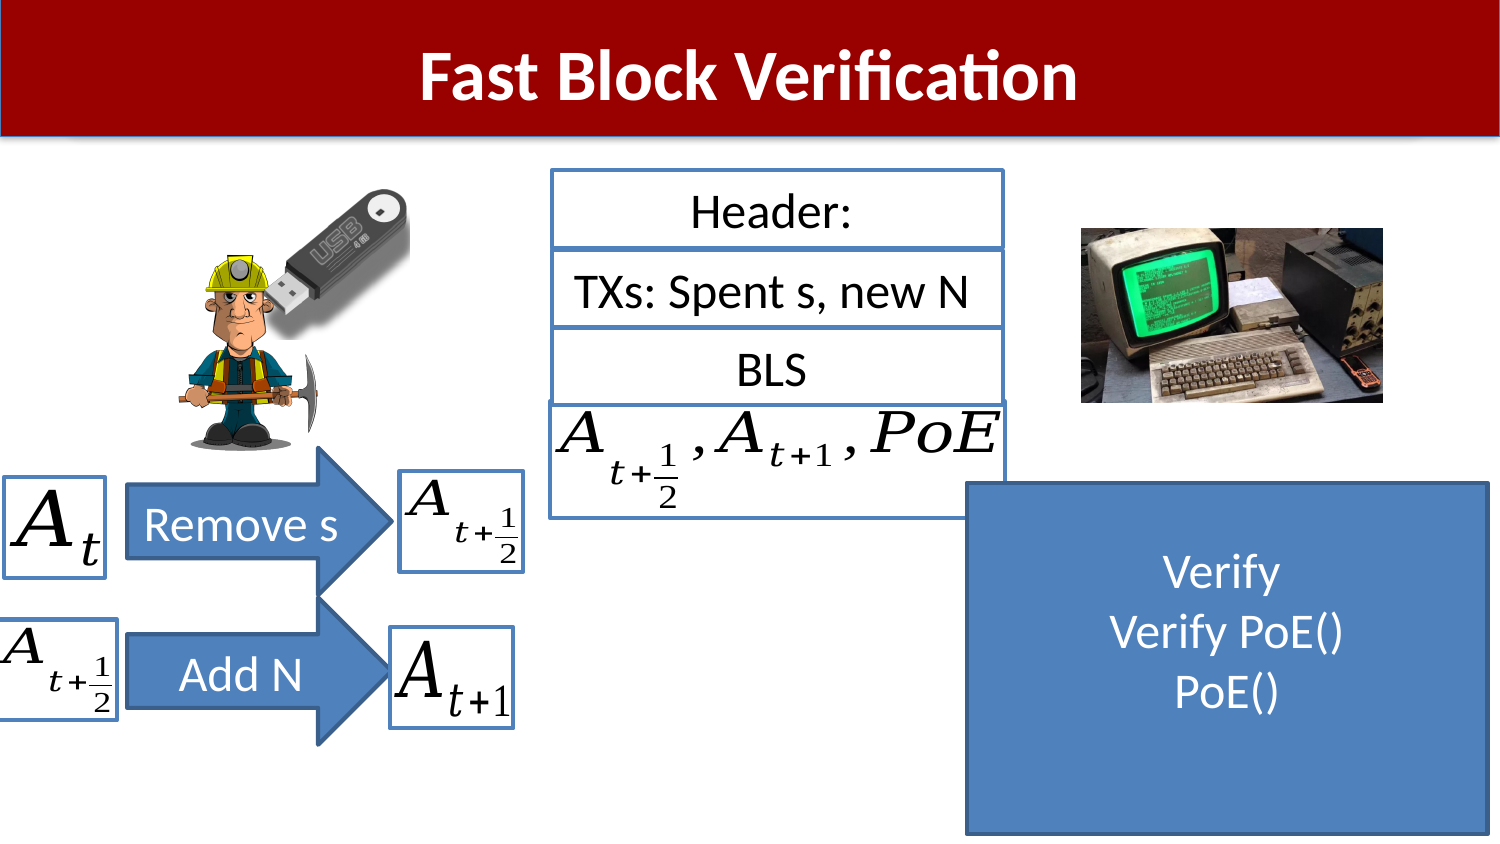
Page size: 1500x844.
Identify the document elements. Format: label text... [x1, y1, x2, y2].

text_box Header: [550, 168, 1005, 249]
title Fast Block Verification [75, 20, 1425, 123]
text_box TXs: Spent s, new N [550, 248, 1005, 325]
text_box Remove s [125, 454, 394, 596]
picture [1081, 228, 1383, 403]
picture [171, 189, 410, 453]
text_box Add N [125, 595, 388, 747]
